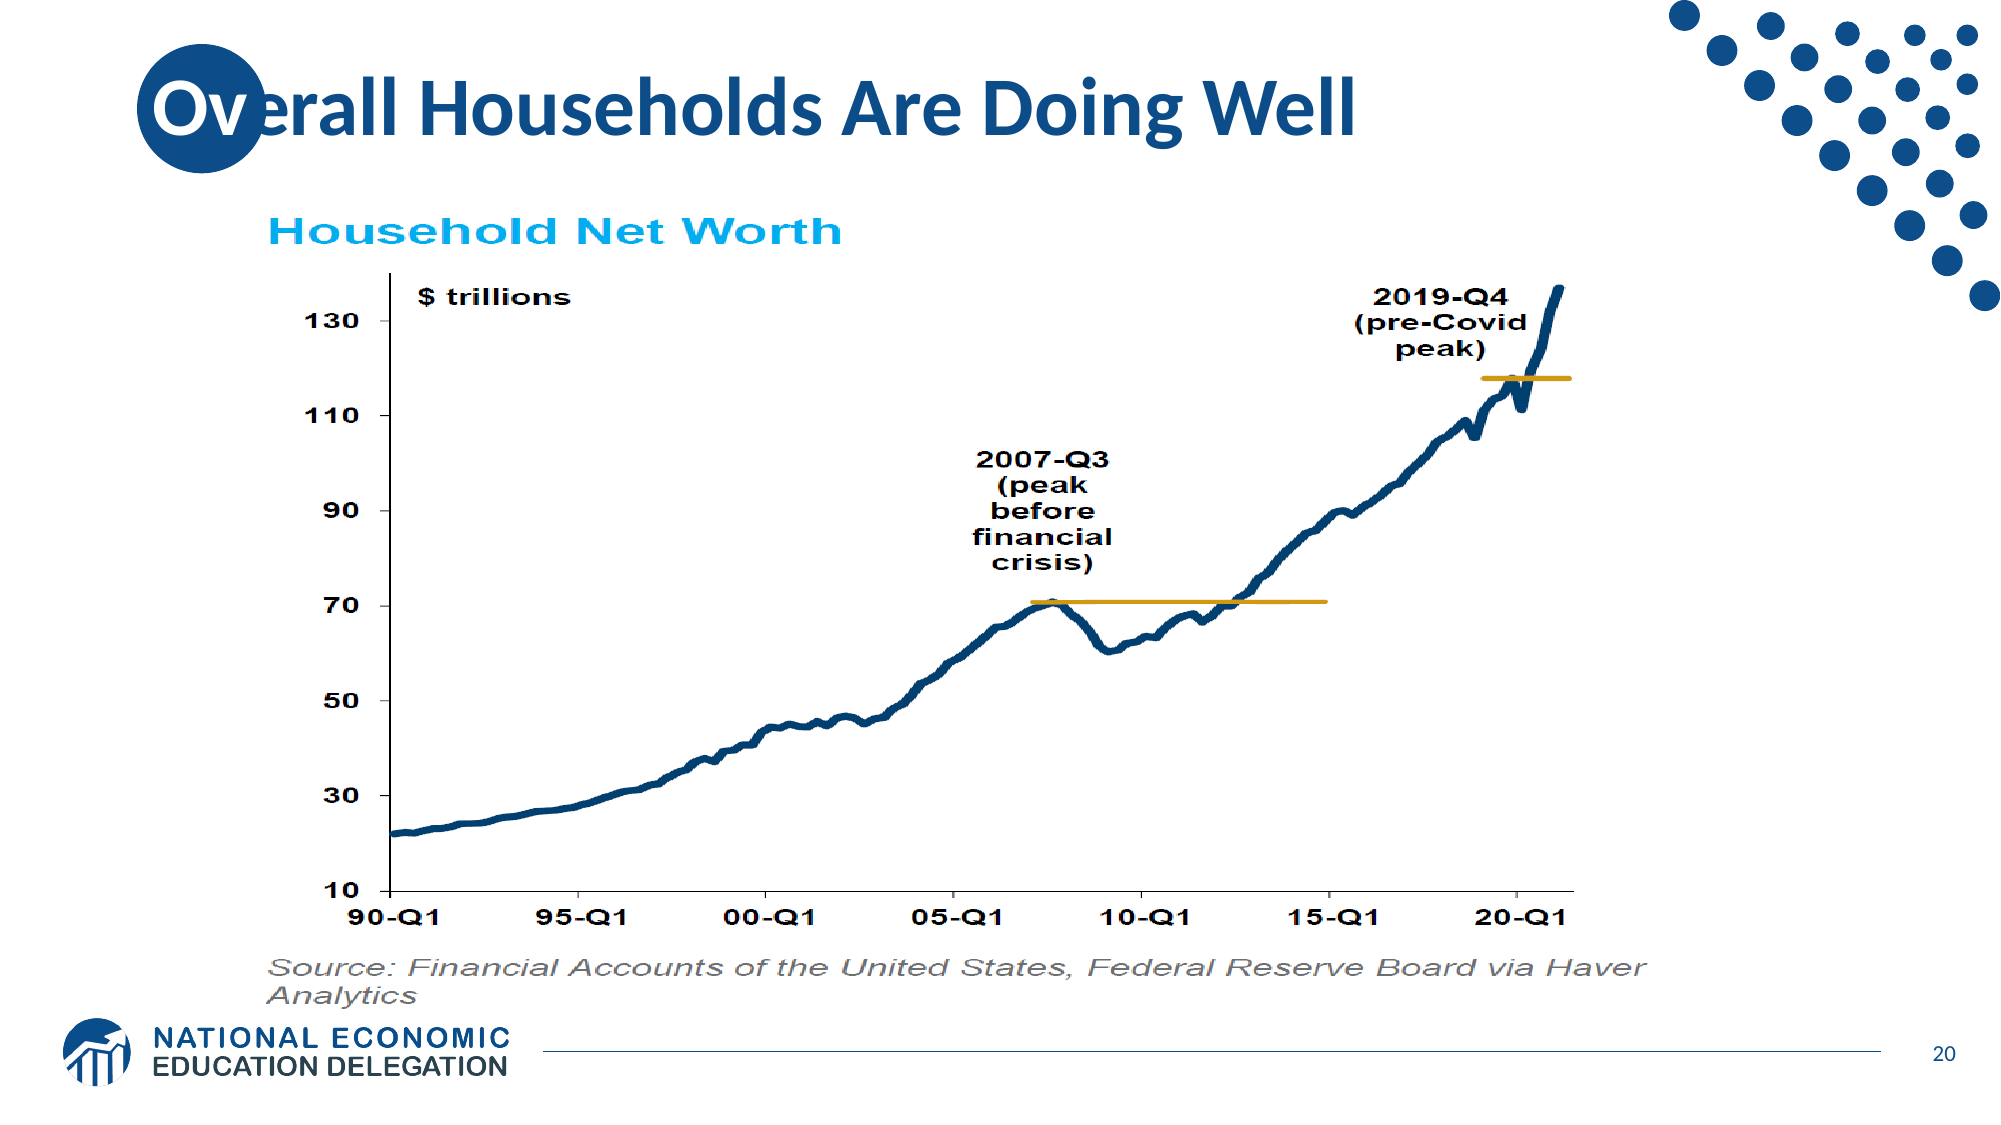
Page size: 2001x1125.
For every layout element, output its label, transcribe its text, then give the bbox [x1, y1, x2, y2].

title Overall Households Are Doing Well [137, 0, 1863, 218]
slide_number 20 [1521, 1022, 1972, 1082]
picture [55, 1013, 520, 1091]
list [212, 208, 1709, 1019]
